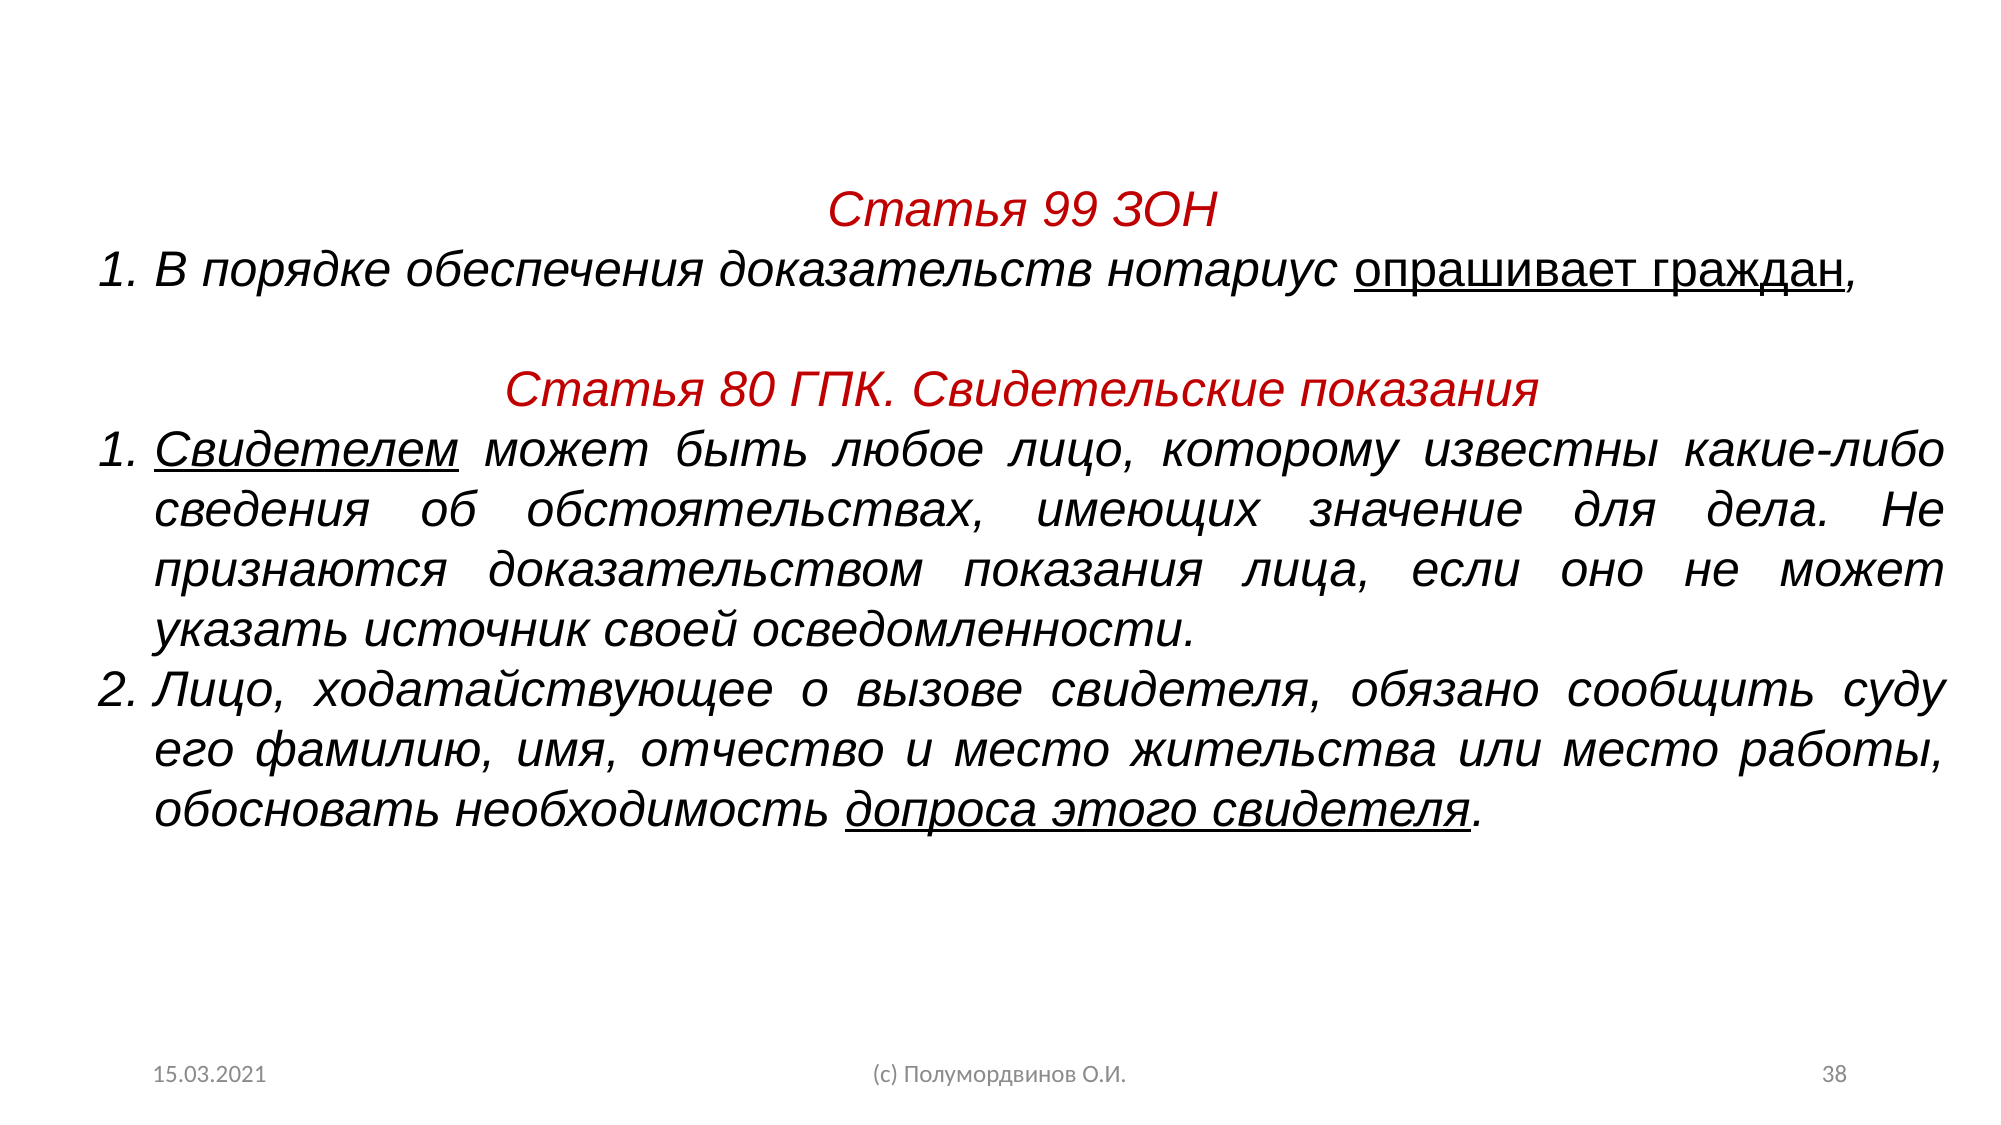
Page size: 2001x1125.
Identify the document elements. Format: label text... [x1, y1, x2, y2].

text_box Статья 99 ЗОН 1. В порядке обеспечения доказательств нотариус опрашивает граждан, Статья 80 ГПК. Свидетельские показания Свидетелем может быть любое лицо, которому известны какие-либо сведения об обстоятельствах, имеющих значение для дела. Не признаются доказательством показания лица, если оно не может указать источник своей осведомленности. Лицо, ходатайствующее о вызове свидетеля, обязано сообщить суду его фамилию, имя, отчество и место жительства или место работы, обосновать необходимость допроса этого свидетеля. [83, 168, 1962, 904]
footer (с) Полумордвинов О.И. [662, 1042, 1338, 1103]
slide_number 38 [1412, 1042, 1863, 1103]
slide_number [137, 1042, 588, 1103]
